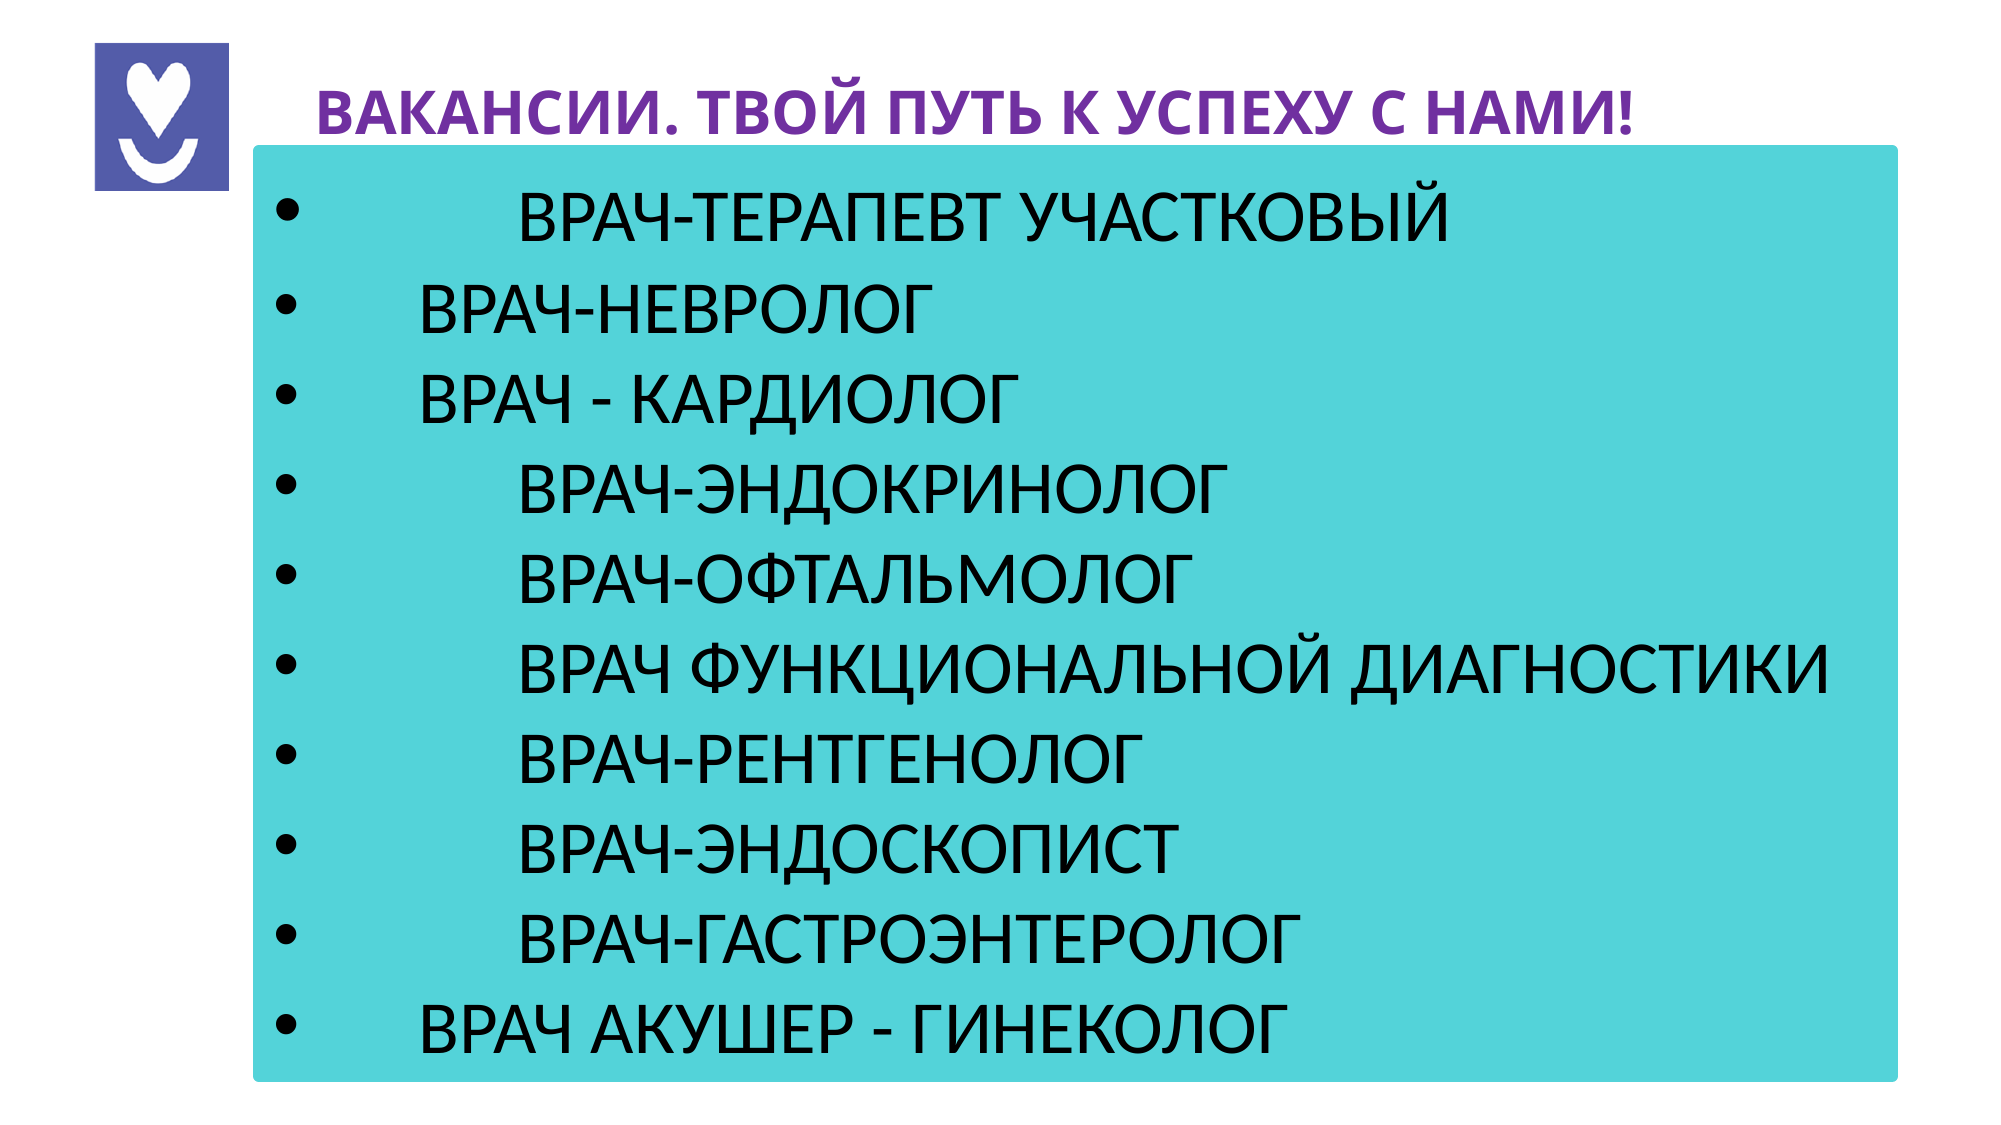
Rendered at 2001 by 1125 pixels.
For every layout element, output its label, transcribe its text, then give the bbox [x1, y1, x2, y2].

picture [93, 36, 229, 191]
title ВАКАНСИИ. ТВОЙ ПУТЬ К УСПЕХУ С НАМИ! [299, 53, 1809, 151]
text_box ВРАЧ-ТЕРАПЕВТ УЧАСТКОВЫЙ ВРАЧ-НЕВРОЛОГ ВРАЧ - КАРДИОЛОГ ВРАЧ-ЭНДОКРИНОЛОГ ВРАЧ-ОФТАЛЬМОЛОГ ВРАЧ ФУНКЦИОНАЛЬНОЙ ДИАГНОСТИКИ ВРАЧ-РЕНТГЕНОЛОГ ВРАЧ-ЭНДОСКОПИСТ ВРАЧ-ГАСТРОЭНТЕРОЛОГ ВРАЧ АКУШЕР - ГИНЕКОЛОГ [258, 151, 1893, 1076]
